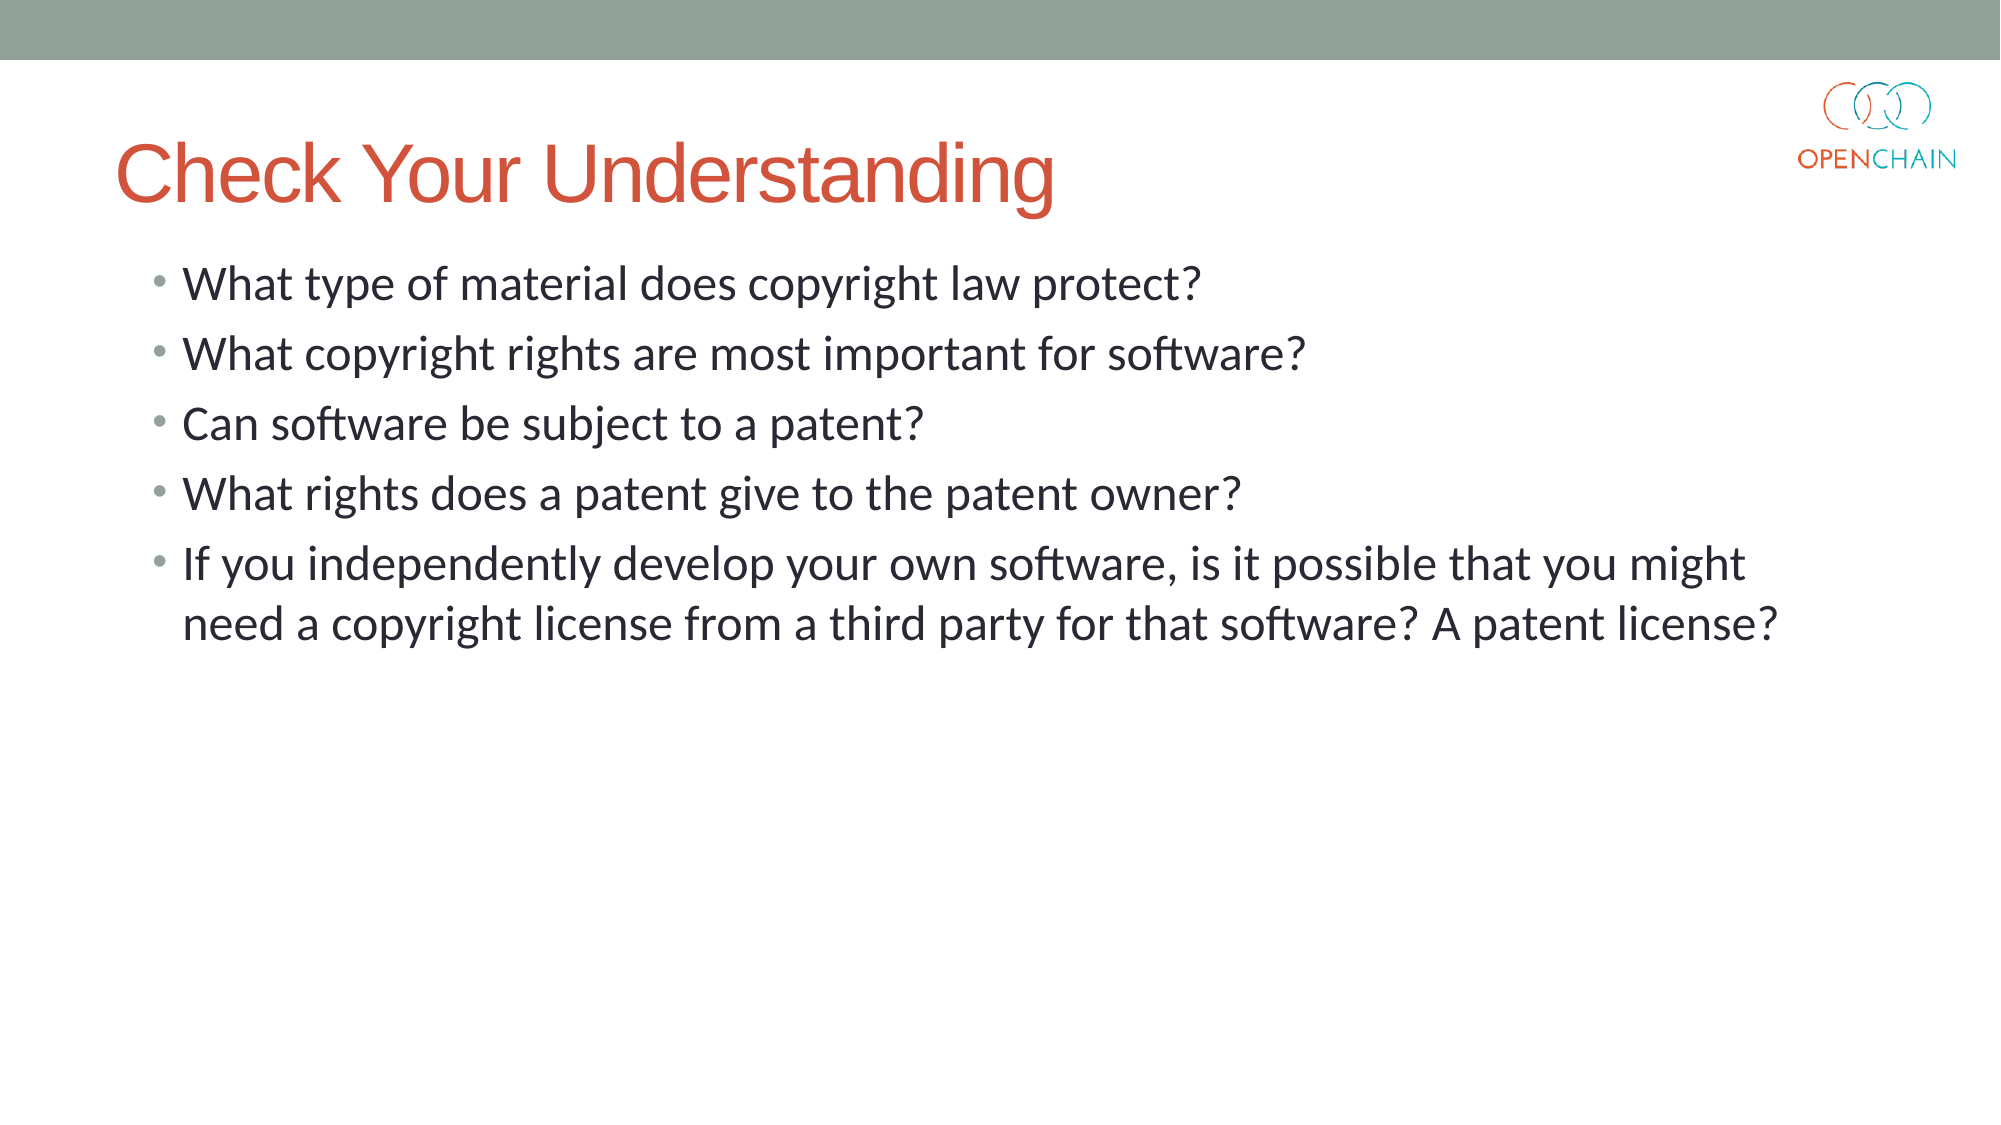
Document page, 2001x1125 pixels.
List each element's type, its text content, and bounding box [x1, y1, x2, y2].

list What type of material does copyright law protect? What copyright rights are most important for software? Can software be subject to a patent? What rights does a patent give to the patent owner? If you independently develop your own software, is it possible that you might need a copyright license from a third party for that software? A patent license? [137, 243, 1863, 1093]
picture [1798, 82, 1955, 169]
title Check Your Understanding [99, 87, 1900, 250]
